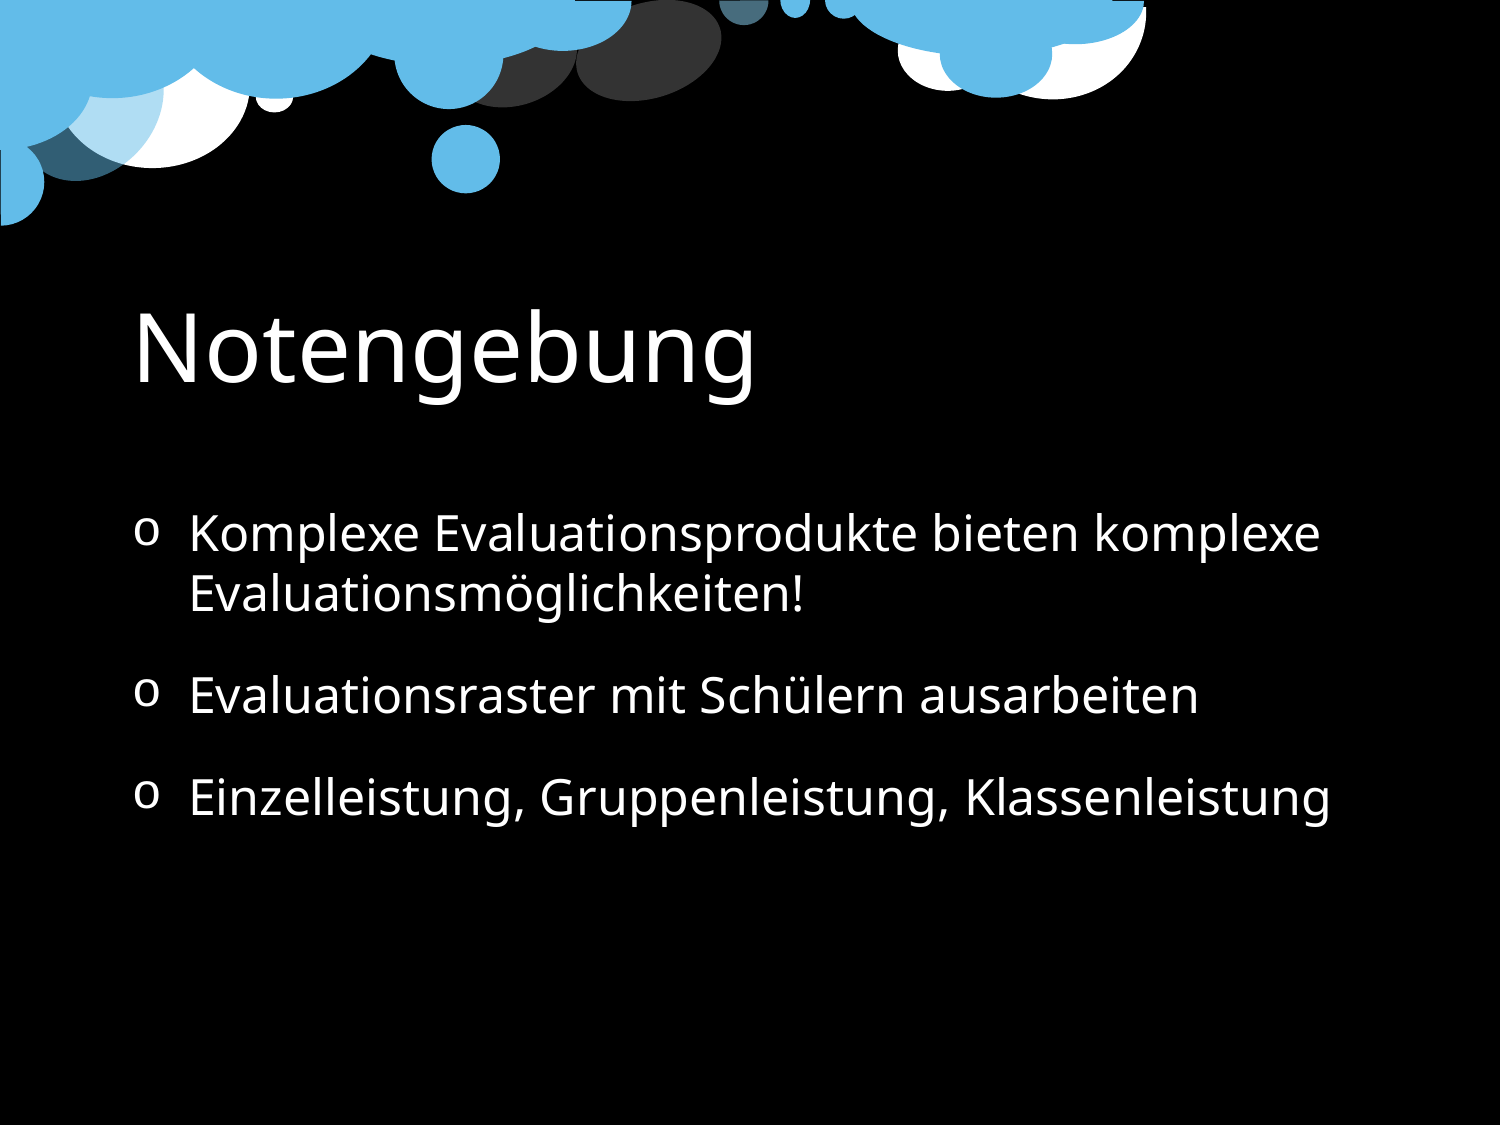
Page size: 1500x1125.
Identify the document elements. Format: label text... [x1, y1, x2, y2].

list Komplexe Evaluationsprodukte bieten komplexe Evaluationsmöglichkeiten! Evaluationsraster mit Schülern ausarbeiten Einzelleistung, Gruppenleistung, Klassenleistung [116, 494, 1383, 1050]
title Notengebung [116, 224, 1383, 463]
